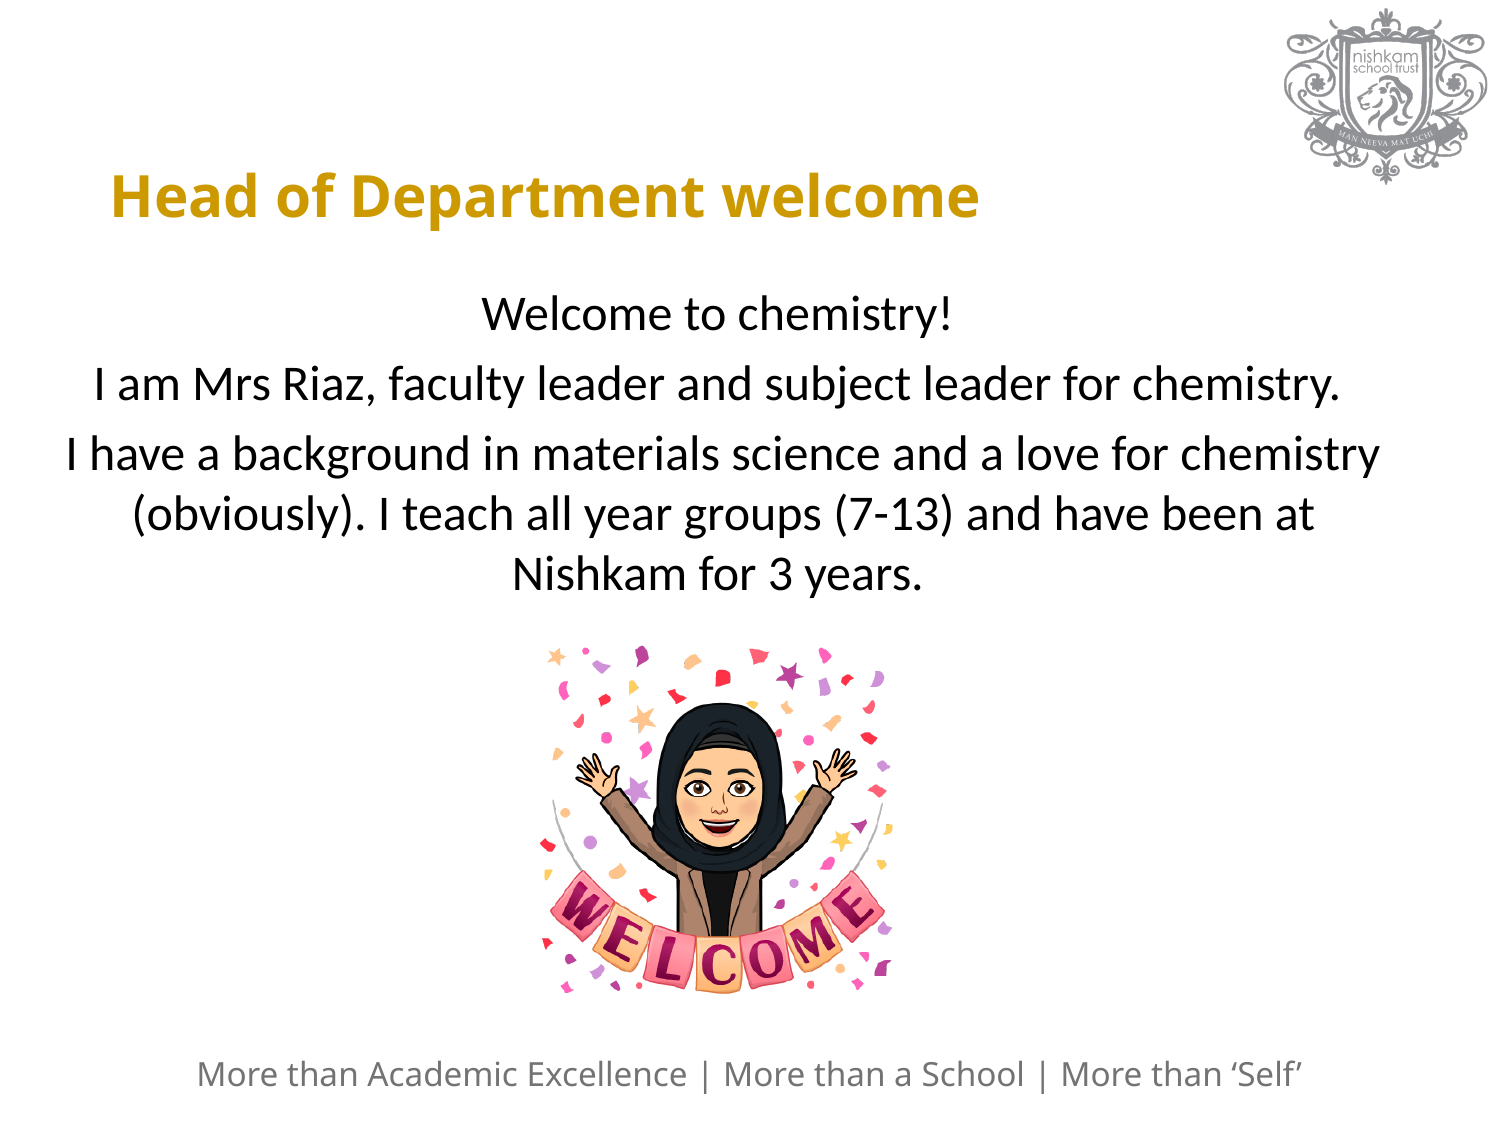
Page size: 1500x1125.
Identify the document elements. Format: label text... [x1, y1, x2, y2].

picture [1281, 4, 1490, 187]
picture [537, 640, 896, 999]
title Head of Department welcome [94, 153, 1397, 236]
text_box More than Academic Excellence | More than a School | More than ‘Self’ [0, 1045, 1500, 1101]
list Welcome to chemistry! I am Mrs Riaz, faculty leader and subject leader for chemistry. I have a background in materials science and a love for chemistry (obviously). I teach all year groups (7-13) and have been at Nishkam for 3 years. [41, 272, 1406, 999]
